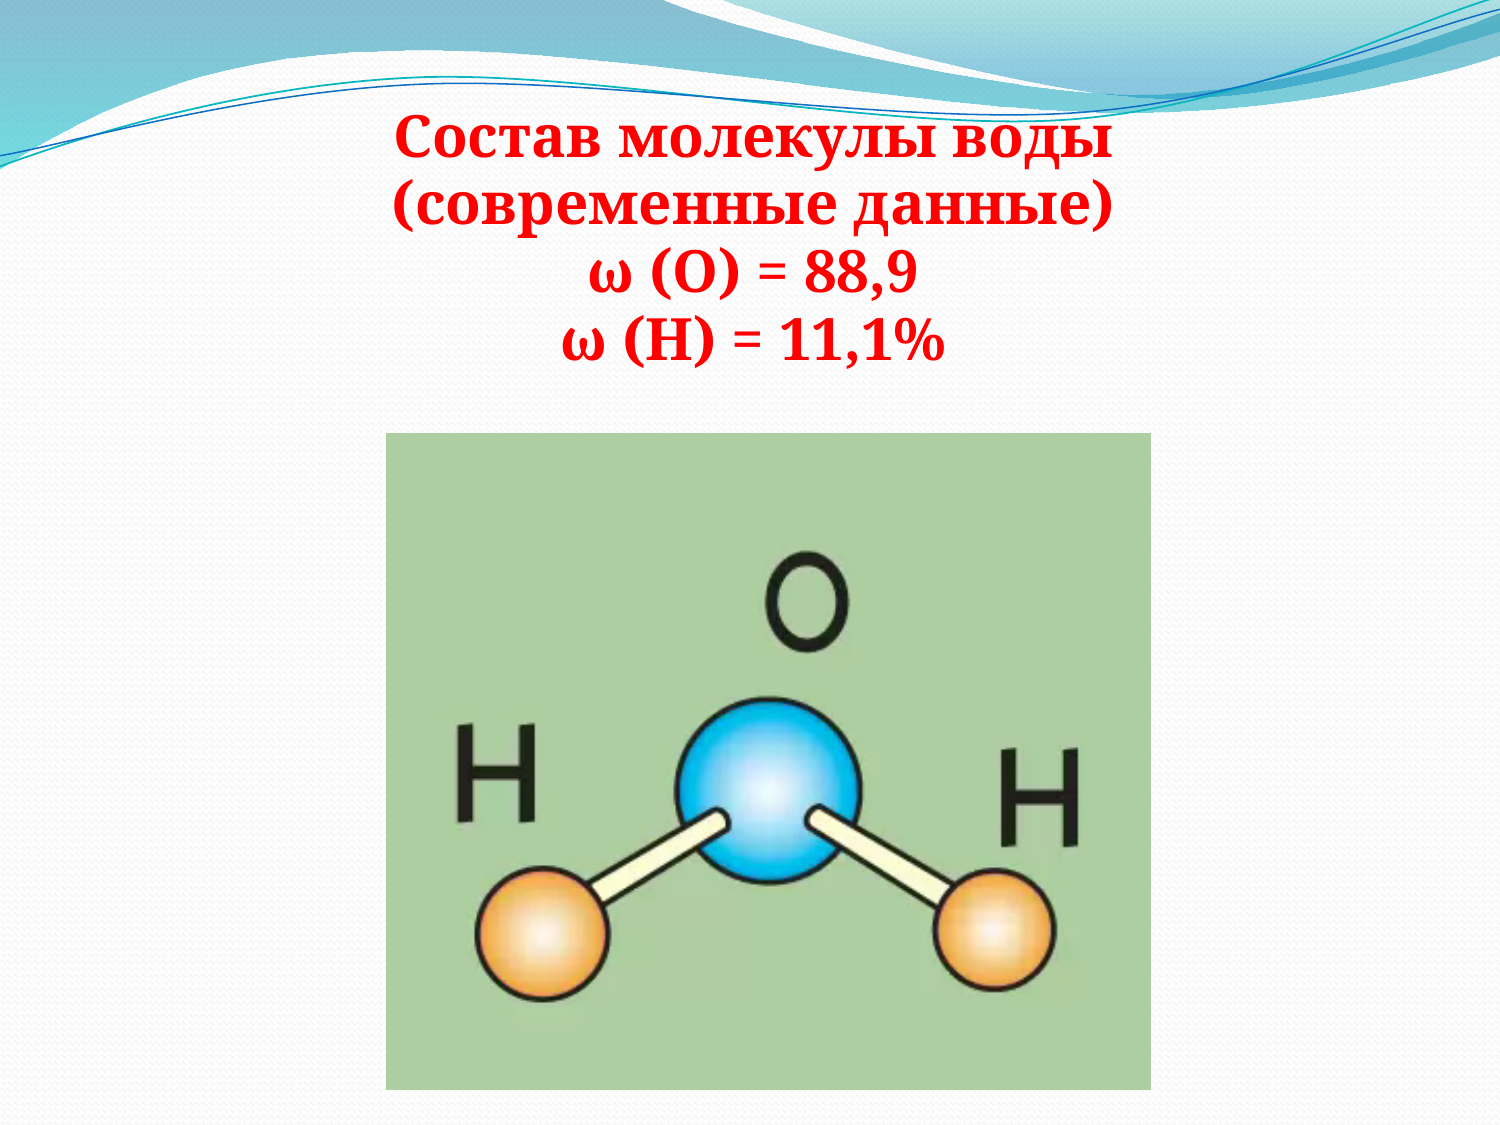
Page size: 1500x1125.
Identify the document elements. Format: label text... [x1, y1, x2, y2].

list Состав молекулы воды (современные данные) ω (О) = 88,9 ω (Н) = 11,1% [234, 105, 1273, 429]
picture [386, 433, 1151, 1091]
